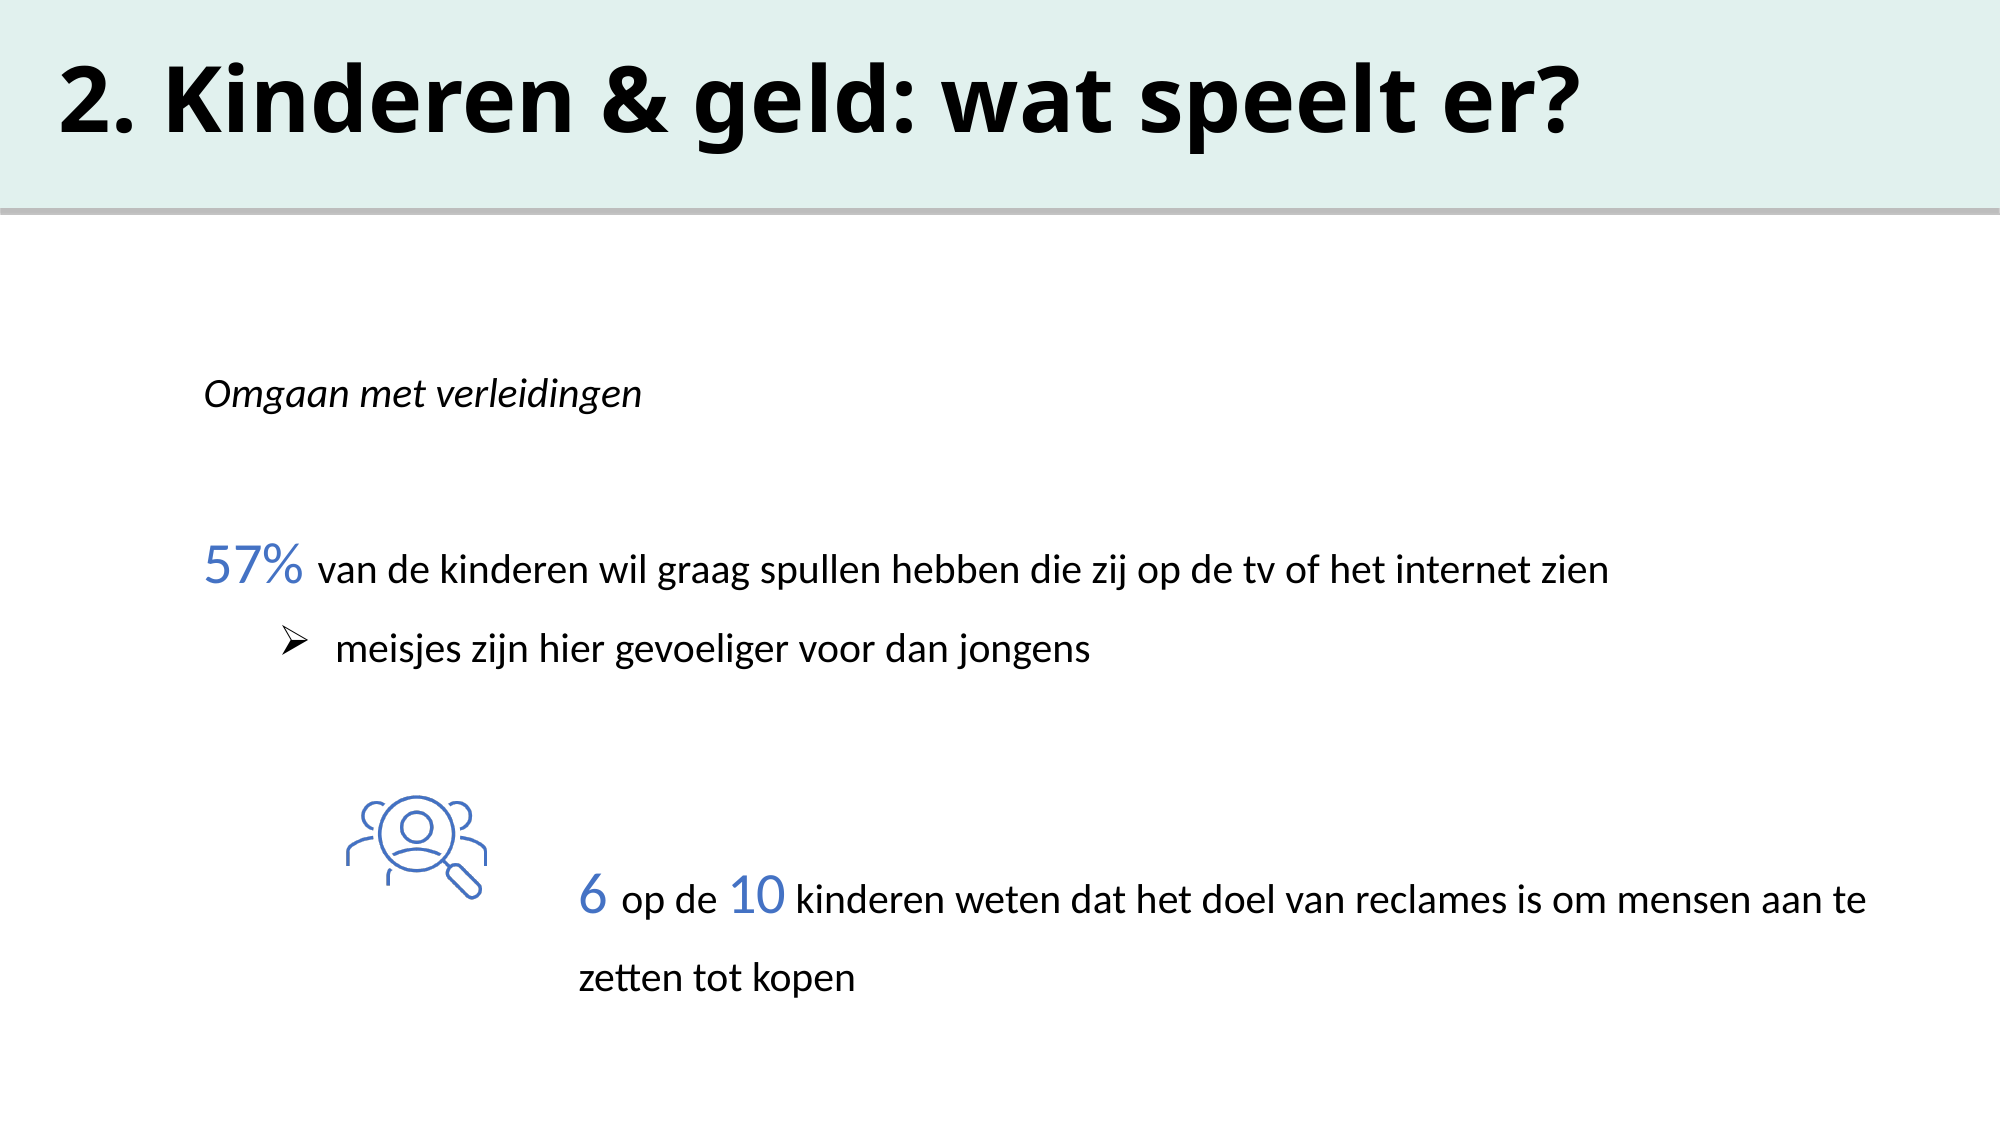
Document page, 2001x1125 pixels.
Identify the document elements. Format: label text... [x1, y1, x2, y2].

text_box Omgaan met verleidingen 57% van de kinderen wil graag spullen hebben die zij op de tv of het internet zien meisjes zijn hier gevoeliger voor dan jongens 6 op de 10 kinderen weten dat het doel van reclames is om mensen aan te zetten tot kopen [113, 332, 1886, 1008]
title 2. Kinderen & geld: wat speelt er? [0, 0, 2000, 208]
picture [336, 765, 497, 926]
